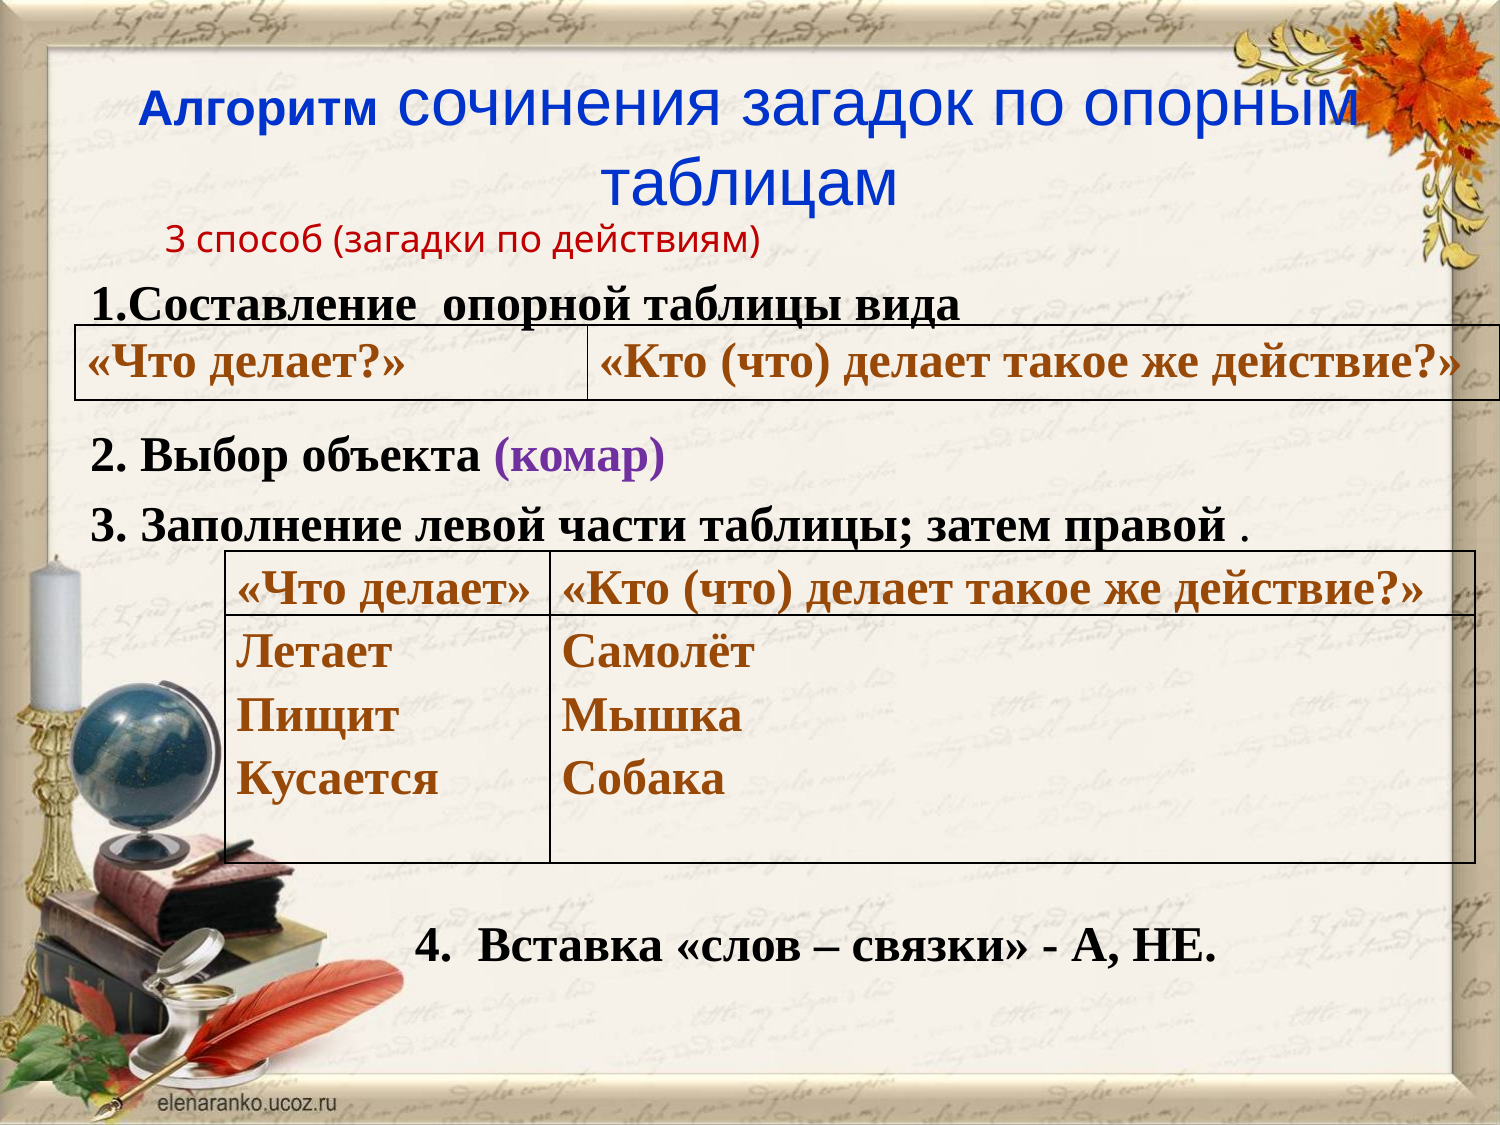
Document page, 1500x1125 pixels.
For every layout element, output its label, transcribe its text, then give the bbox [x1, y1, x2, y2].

table_header «Что делает?» [76, 326, 587, 399]
table_header «Кто (что) делает такое же действие?» [551, 552, 1474, 614]
table_header «Кто (что) делает такое же действие?» [588, 326, 1499, 399]
table_cell Летает Пищит Кусается [226, 616, 549, 862]
list 1.Составление опорной таблицы вида 2. Выбор объекта (комар) 3. Заполнение левой части таблицы; затем правой . 4. Вставка «слов – связки» - А, НЕ. [74, 262, 1426, 324]
picture [0, 0, 1500, 1125]
text_box 3 способ (загадки по действиям) [149, 207, 975, 267]
table_header «Что делает» [226, 552, 549, 614]
list 1.Составление опорной таблицы вида 2. Выбор объекта (комар) 3. Заполнение левой части таблицы; затем правой . 4. Вставка «слов – связки» - А, НЕ. [74, 401, 1426, 1006]
title Алгоритм сочинения загадок по опорным таблицам [74, 137, 1426, 251]
table_cell Самолёт Мышка Собака [551, 616, 1474, 862]
